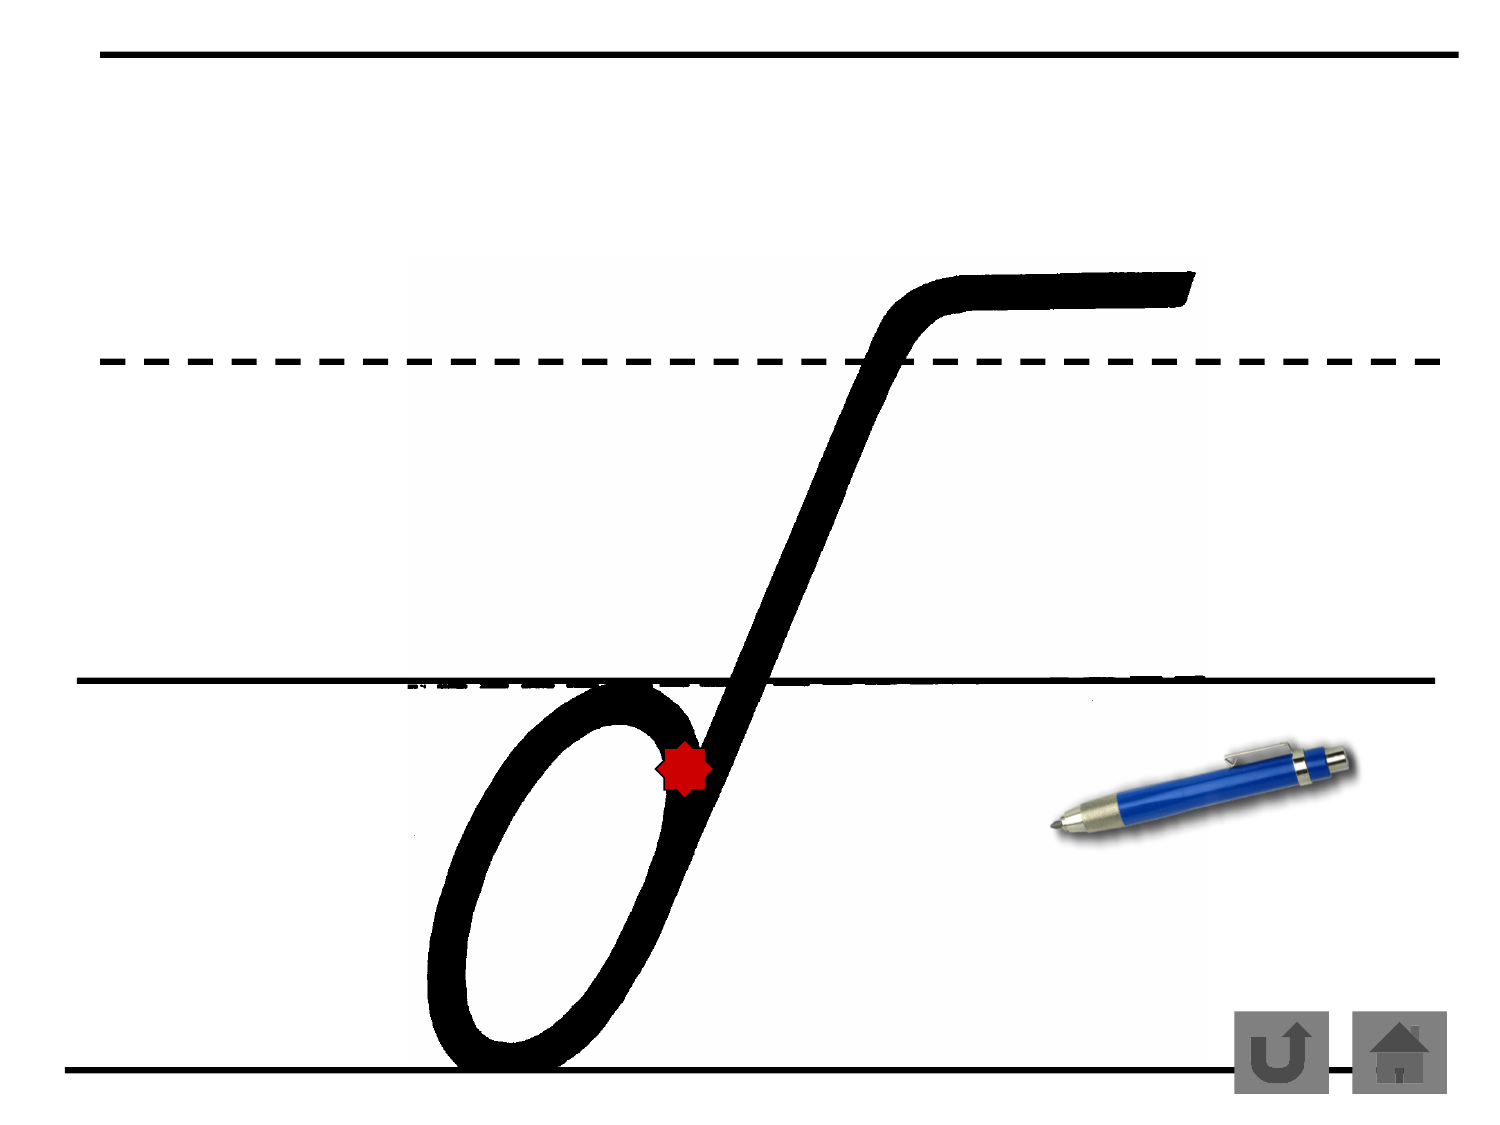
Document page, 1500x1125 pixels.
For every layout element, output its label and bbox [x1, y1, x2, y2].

text_box [1352, 1011, 1447, 1094]
text_box [1234, 1011, 1329, 1094]
picture [407, 255, 1370, 1071]
